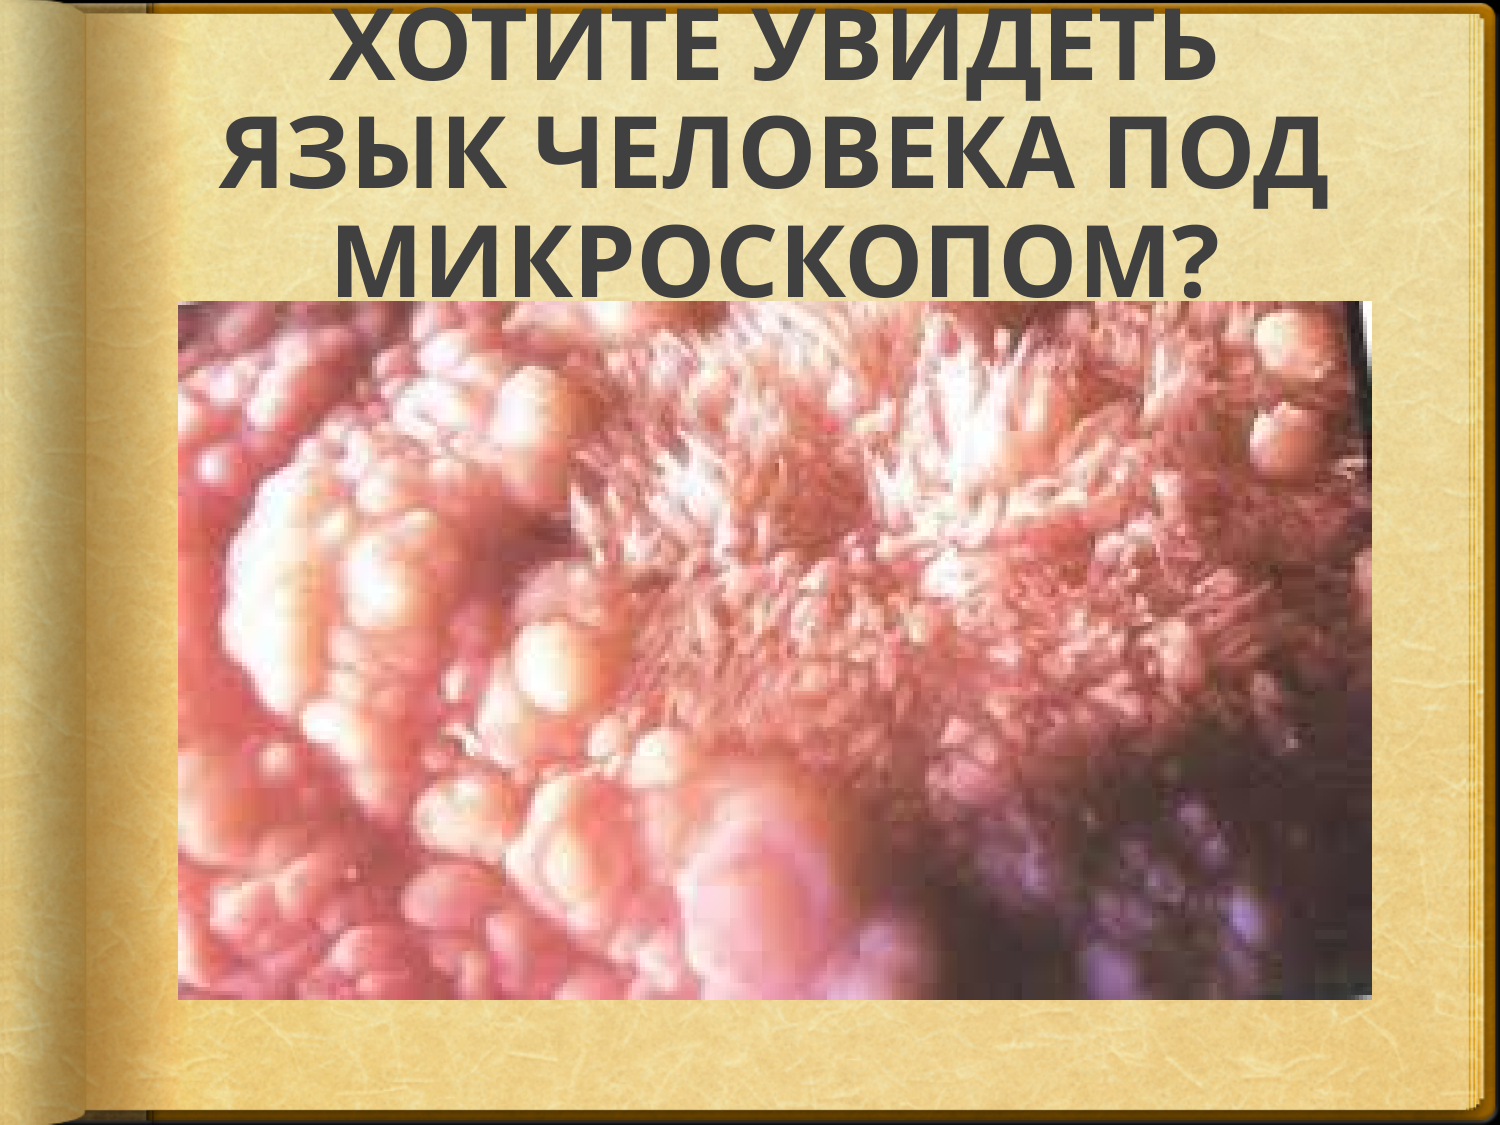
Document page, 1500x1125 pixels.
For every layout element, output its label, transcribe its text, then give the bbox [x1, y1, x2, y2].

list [177, 294, 1373, 1006]
title ХОТИТЕ УВИДЕТЬ ЯЗЫК ЧЕЛОВЕКА ПОД МИКРОСКОПОМ? [178, 45, 1372, 265]
picture [0, 0, 1500, 1125]
